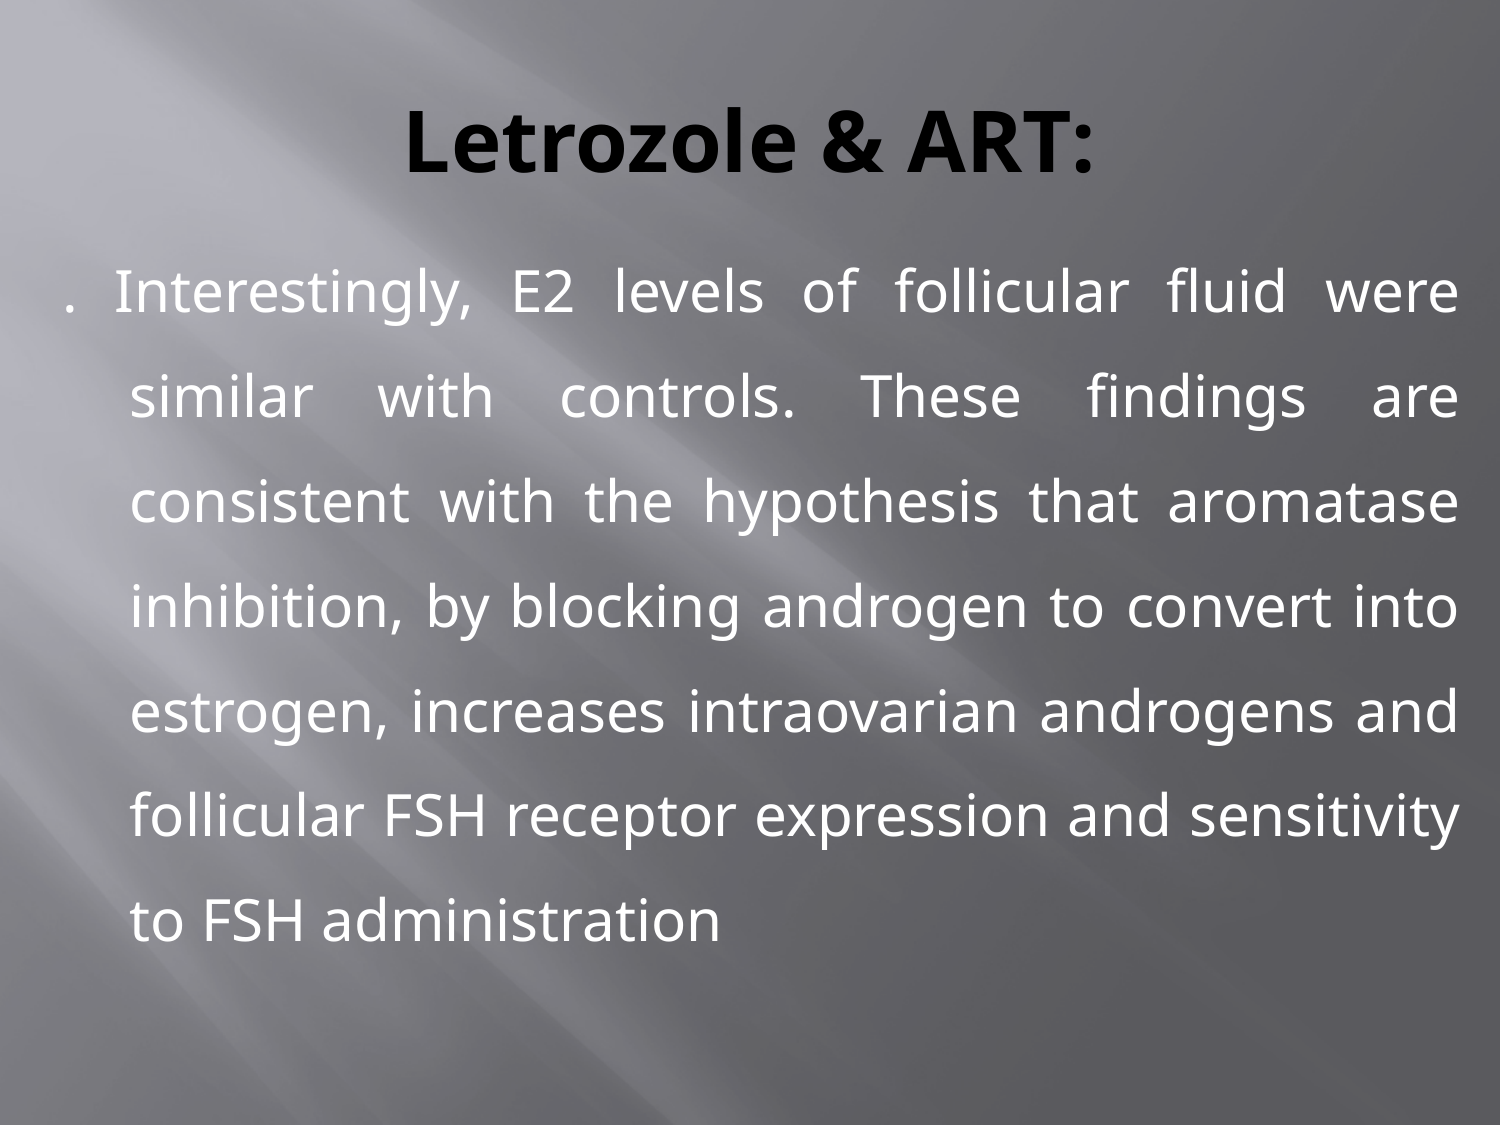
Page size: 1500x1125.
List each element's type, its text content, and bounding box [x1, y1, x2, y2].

list . Interestingly, E2 levels of follicular fluid were similar with controls. These findings are consistent with the hypothesis that aromatase inhibition, by blocking androgen to convert into estrogen, increases intraovarian androgens and follicular FSH receptor expression and sensitivity to FSH administration [24, 212, 1475, 1088]
title Letrozole & ART: [75, 45, 1425, 212]
